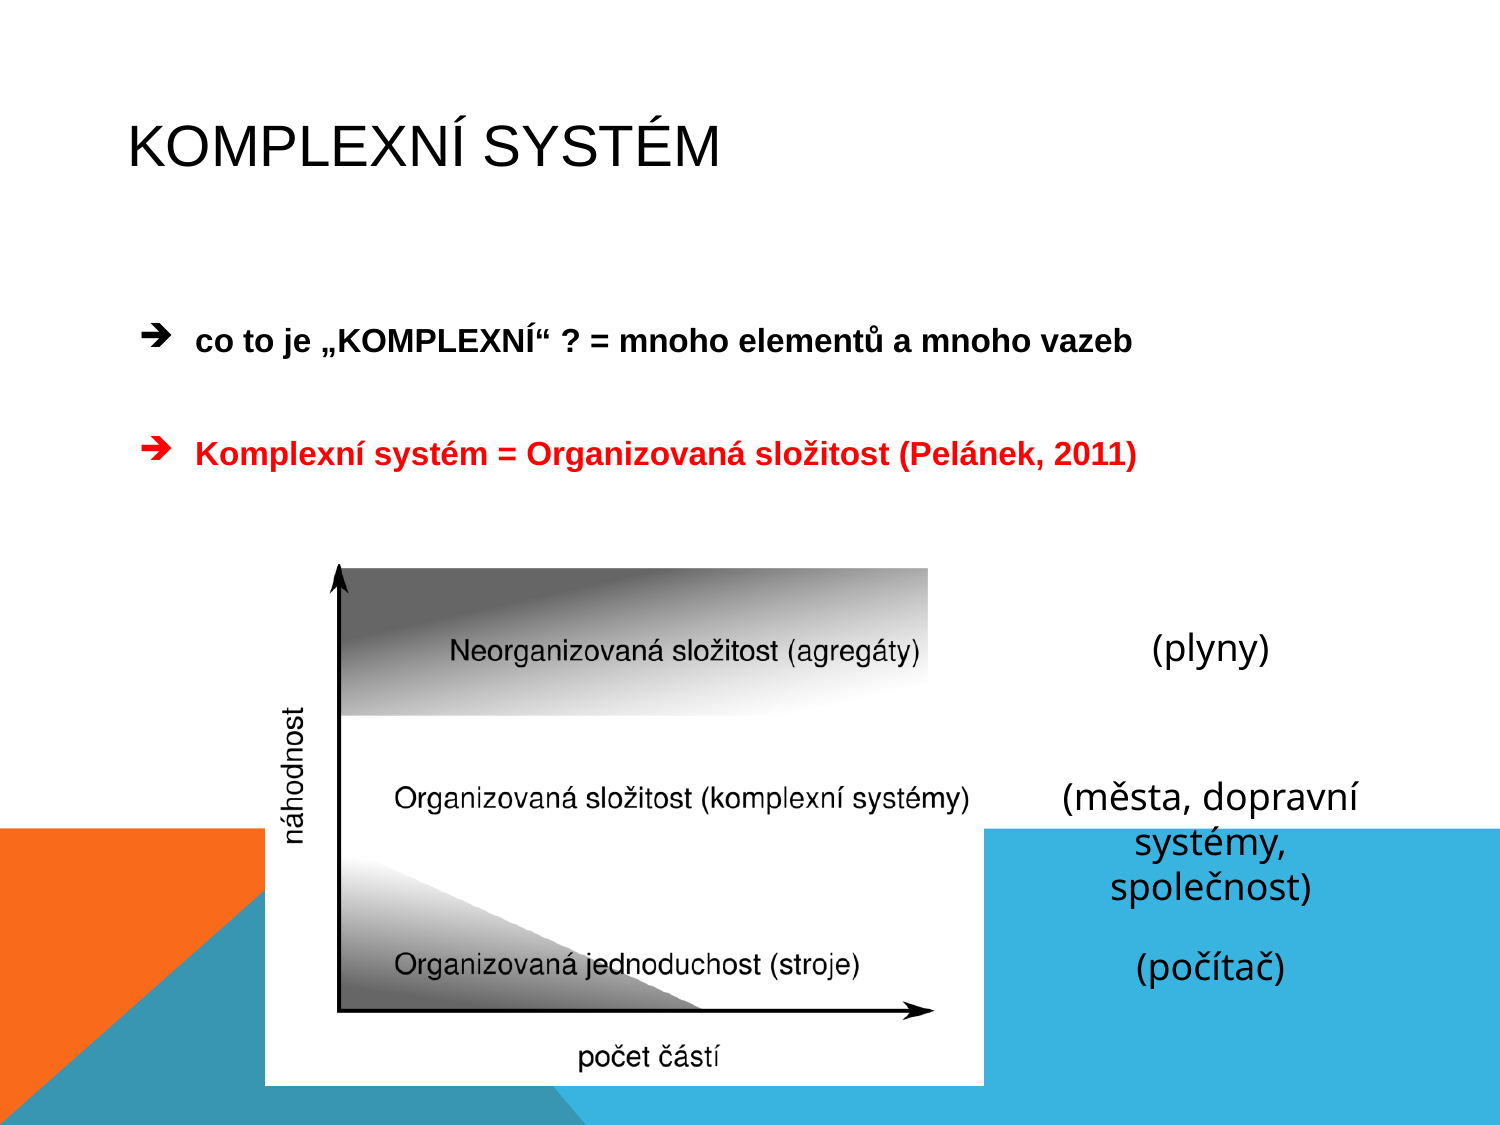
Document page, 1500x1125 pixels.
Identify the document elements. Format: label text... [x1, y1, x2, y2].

text_box (města, dopravní systémy, společnost) [1026, 765, 1396, 916]
picture [265, 551, 984, 1086]
title komplexní SYSTÉM [112, 19, 1369, 232]
text_box (plyny) [1045, 616, 1377, 677]
list co to je „KOMPLEXNÍ“ ? = mnoho elementů a mnoho vazeb Komplexní systém = Organizovaná složitost (Pelánek, 2011) [123, 255, 1358, 843]
text_box (počítač) [1045, 935, 1377, 996]
